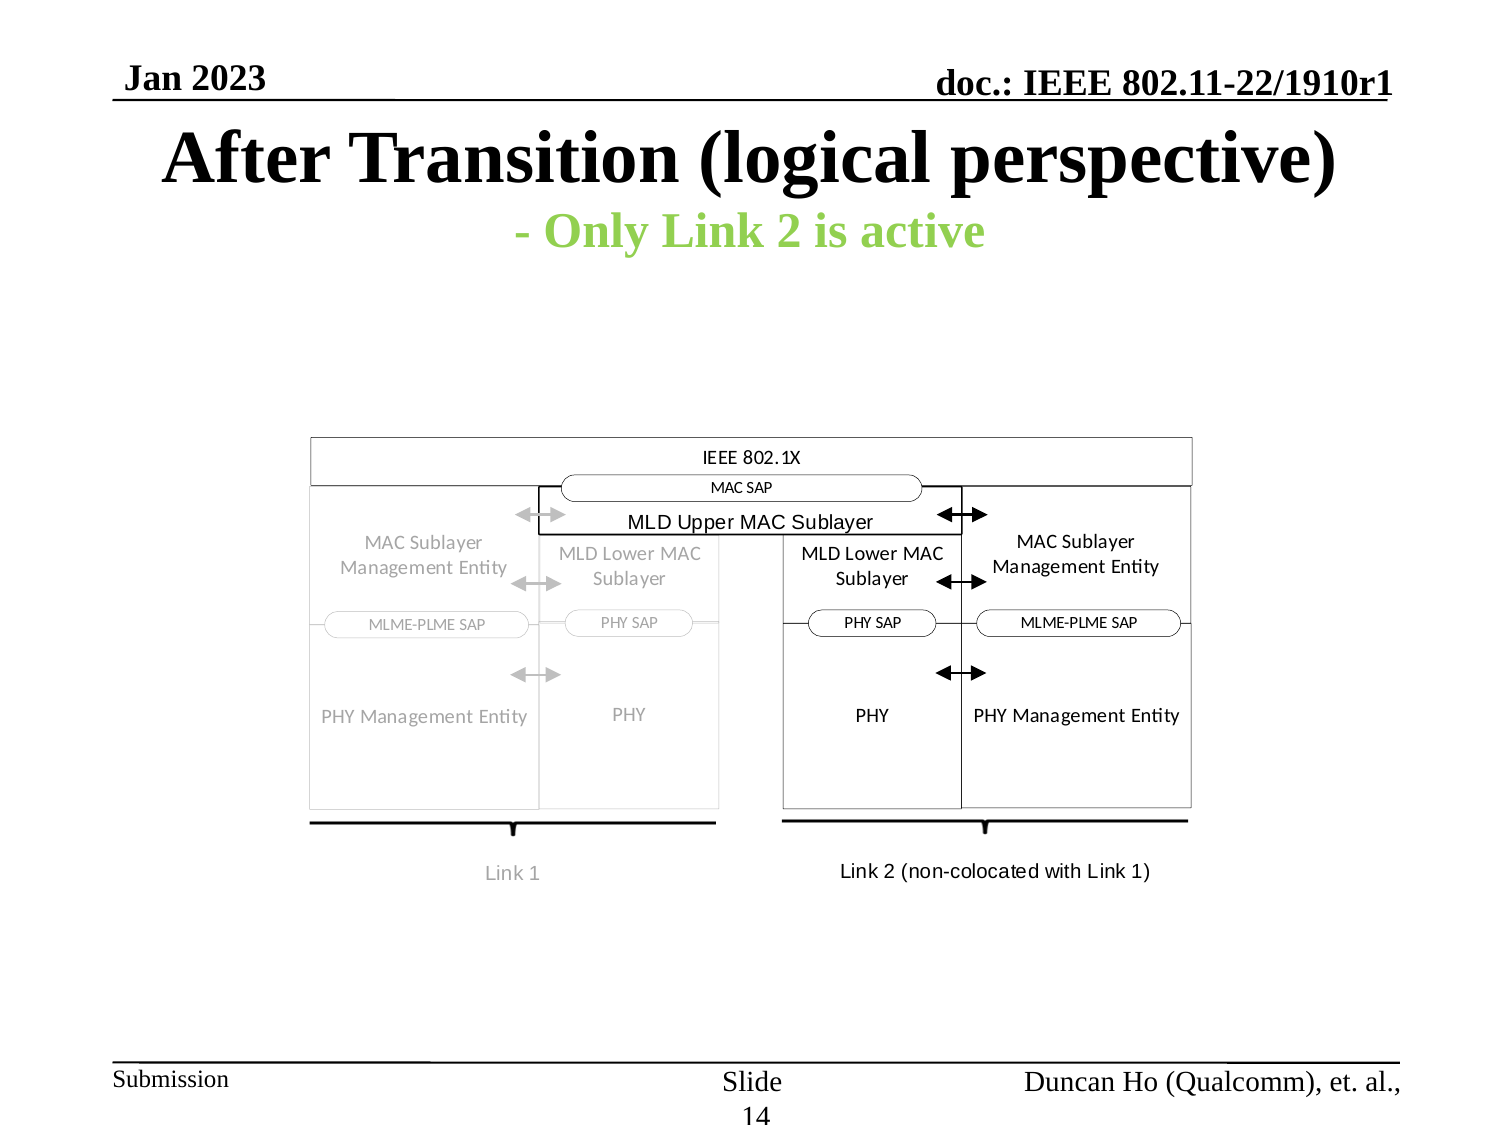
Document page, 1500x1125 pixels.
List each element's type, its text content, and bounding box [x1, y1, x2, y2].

title After Transition (logical perspective) - Only Link 2 is active [112, 112, 1388, 254]
slide_number Slide 14 [712, 1061, 800, 1123]
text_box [267, 392, 1231, 936]
footer Duncan Ho (Qualcomm), et. al., [878, 1061, 1402, 1093]
